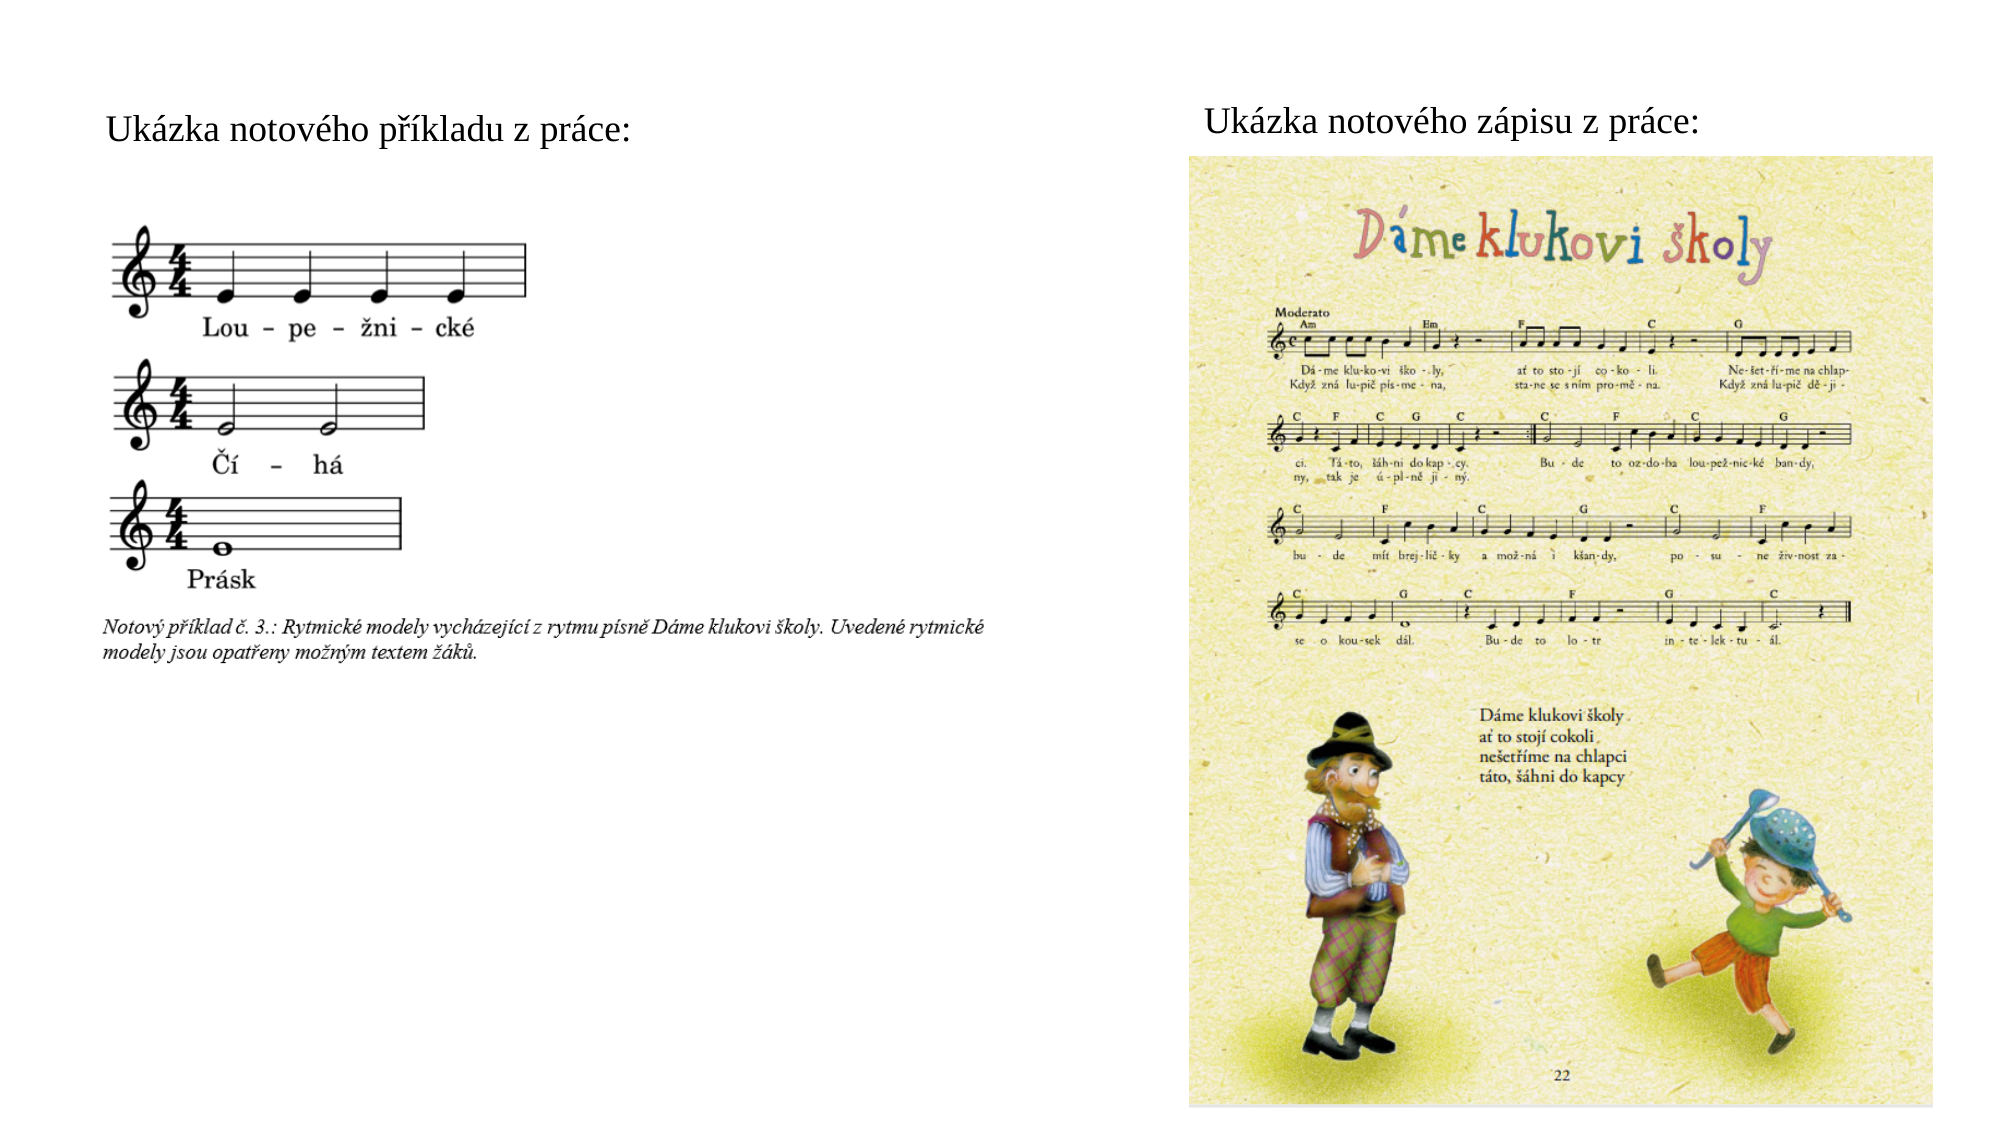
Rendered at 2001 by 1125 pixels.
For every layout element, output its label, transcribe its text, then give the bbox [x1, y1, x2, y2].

text_box Ukázka notového zápisu z práce: [1188, 88, 1983, 149]
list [57, 215, 1001, 673]
text_box Ukázka notového příkladu z práce: [90, 96, 885, 156]
picture [1188, 156, 1934, 1109]
